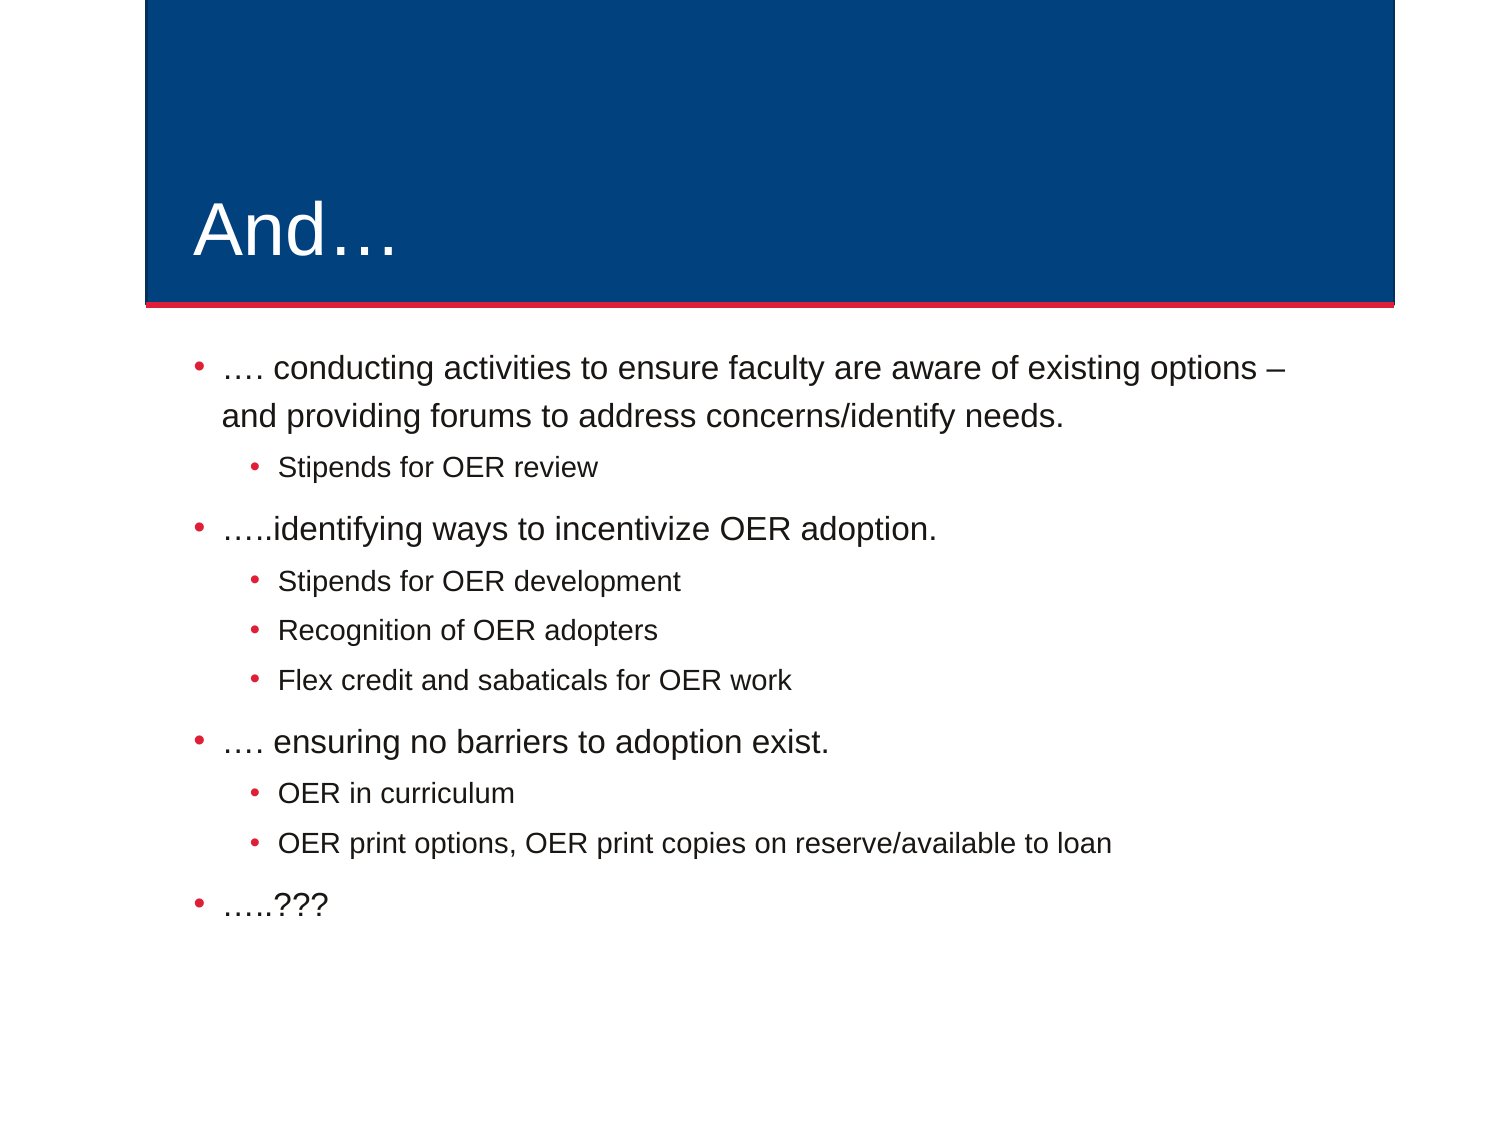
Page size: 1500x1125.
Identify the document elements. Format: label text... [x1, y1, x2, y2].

title And… [178, 132, 1361, 280]
list …. conducting activities to ensure faculty are aware of existing options – and providing forums to address concerns/identify needs. Stipends for OER review …..identifying ways to incentivize OER adoption. Stipends for OER development Recognition of OER adopters Flex credit and sabaticals for OER work …. ensuring no barriers to adoption exist. OER in curriculum OER print options, OER print copies on reserve/available to loan …..??? [178, 330, 1361, 994]
